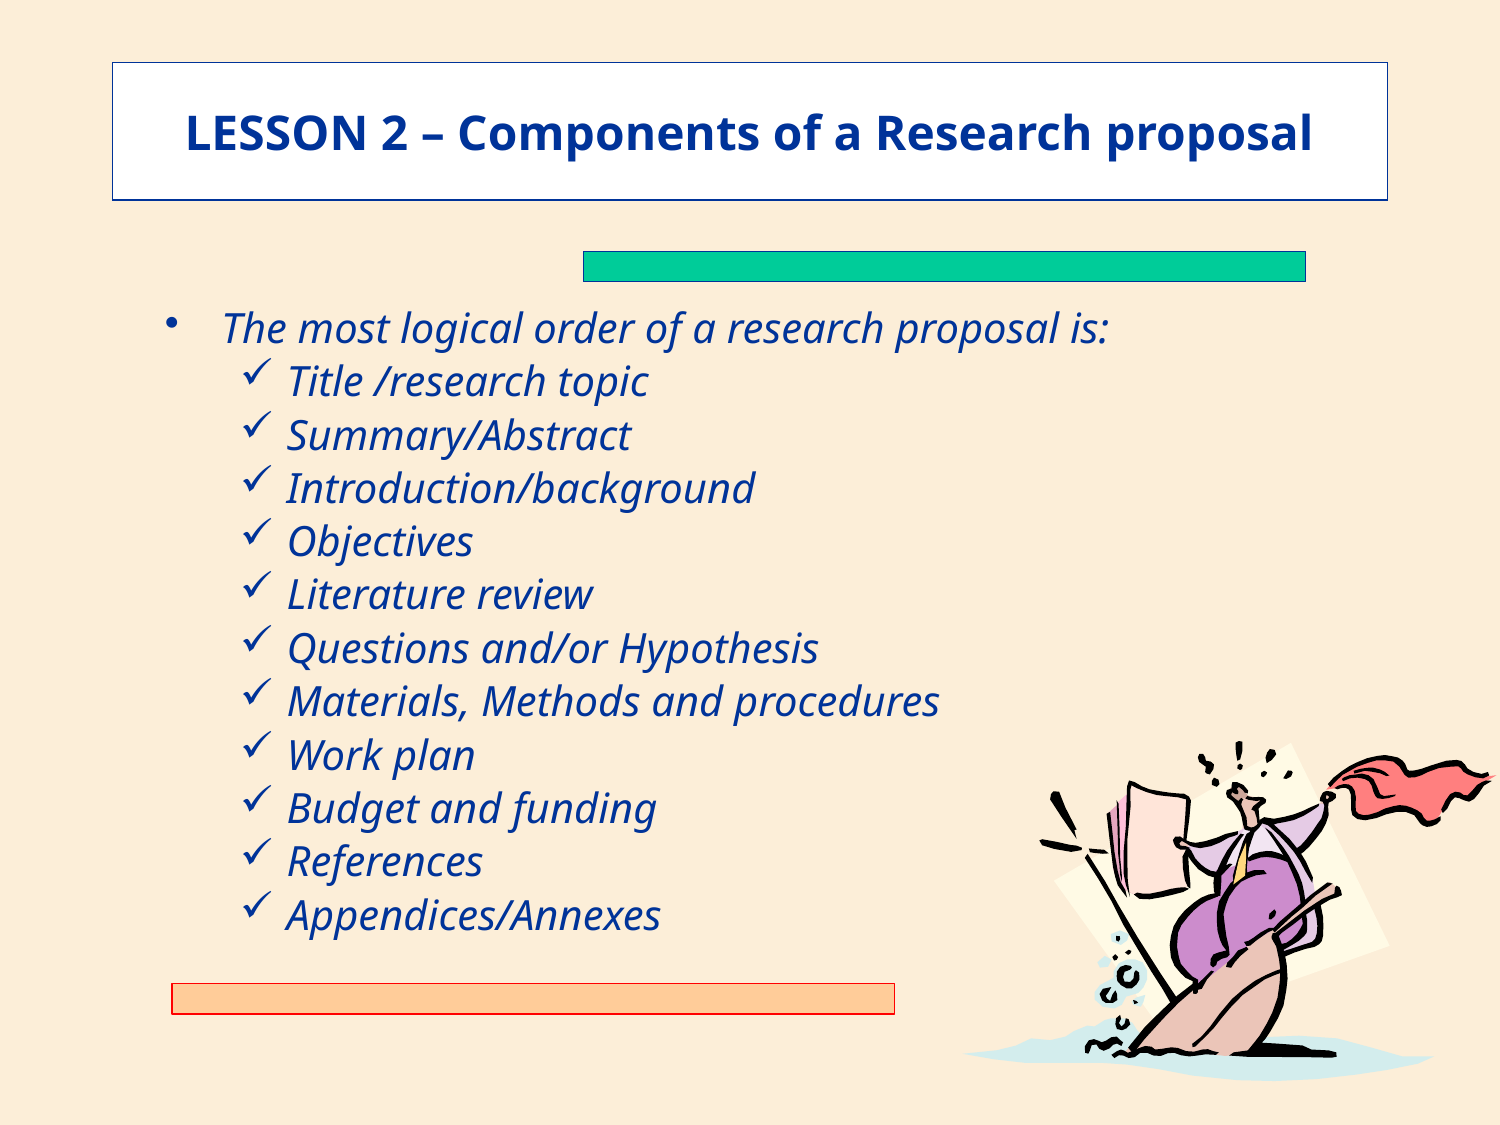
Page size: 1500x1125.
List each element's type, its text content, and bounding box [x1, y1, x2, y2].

text_box LESSON 2 – Components of a Research proposal [112, 62, 1388, 200]
picture [962, 737, 1500, 1085]
text_box The most logical order of a research proposal is: Title /research topic Summary/Abstract Introduction/background Objectives Literature review Questions and/or Hypothesis Materials, Methods and procedures Work plan Budget and funding References Appendices/Annexes [149, 299, 1425, 950]
